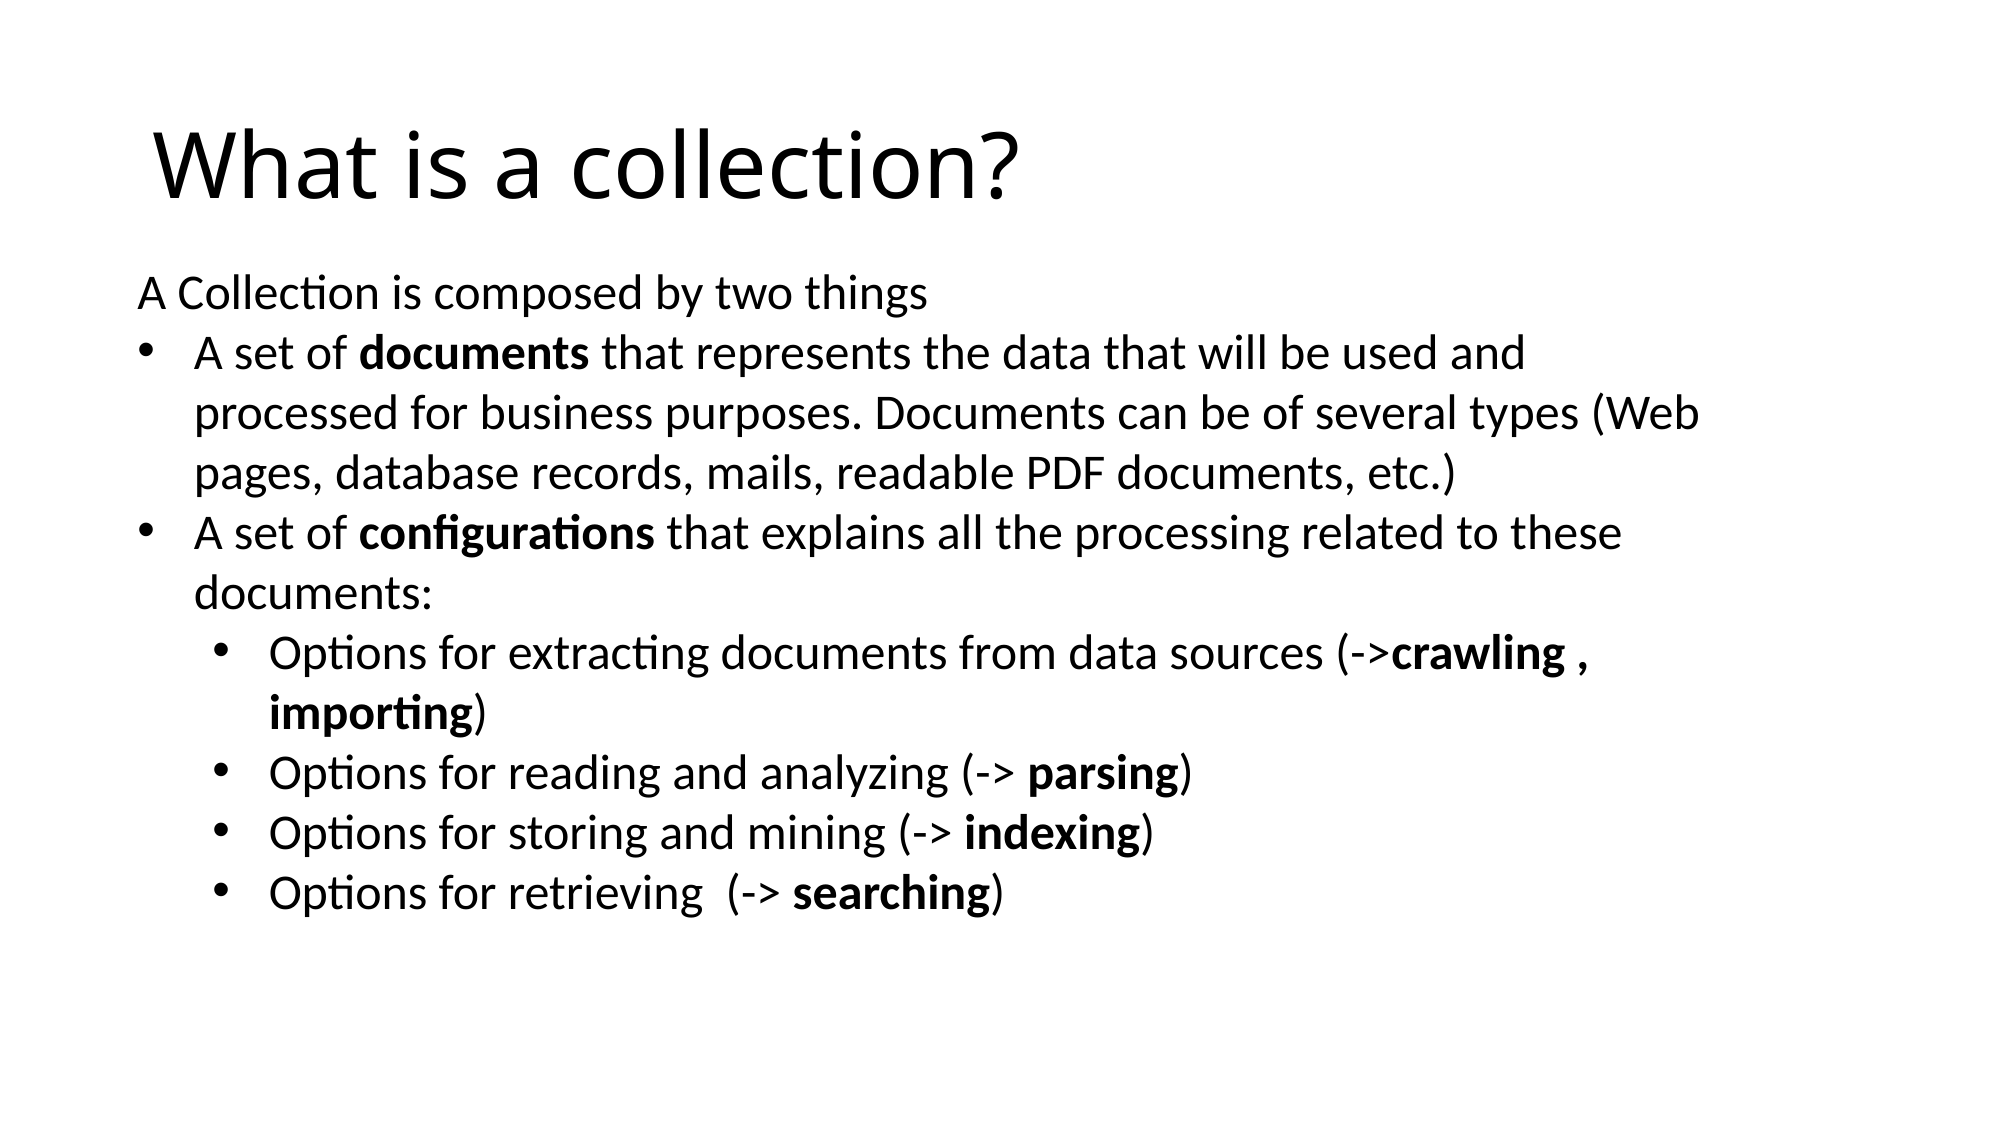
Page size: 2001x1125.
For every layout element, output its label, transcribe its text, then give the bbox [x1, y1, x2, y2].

text_box A Collection is composed by two things A set of documents that represents the data that will be used and processed for business purposes. Documents can be of several types (Web pages, database records, mails, readable PDF documents, etc.) A set of configurations that explains all the processing related to these documents: Options for extracting documents from data sources (->crawling , importing) Options for reading and analyzing (-> parsing) Options for storing and mining (-> indexing) Options for retrieving (-> searching) [122, 251, 1758, 927]
title What is a collection? [137, 59, 1863, 278]
